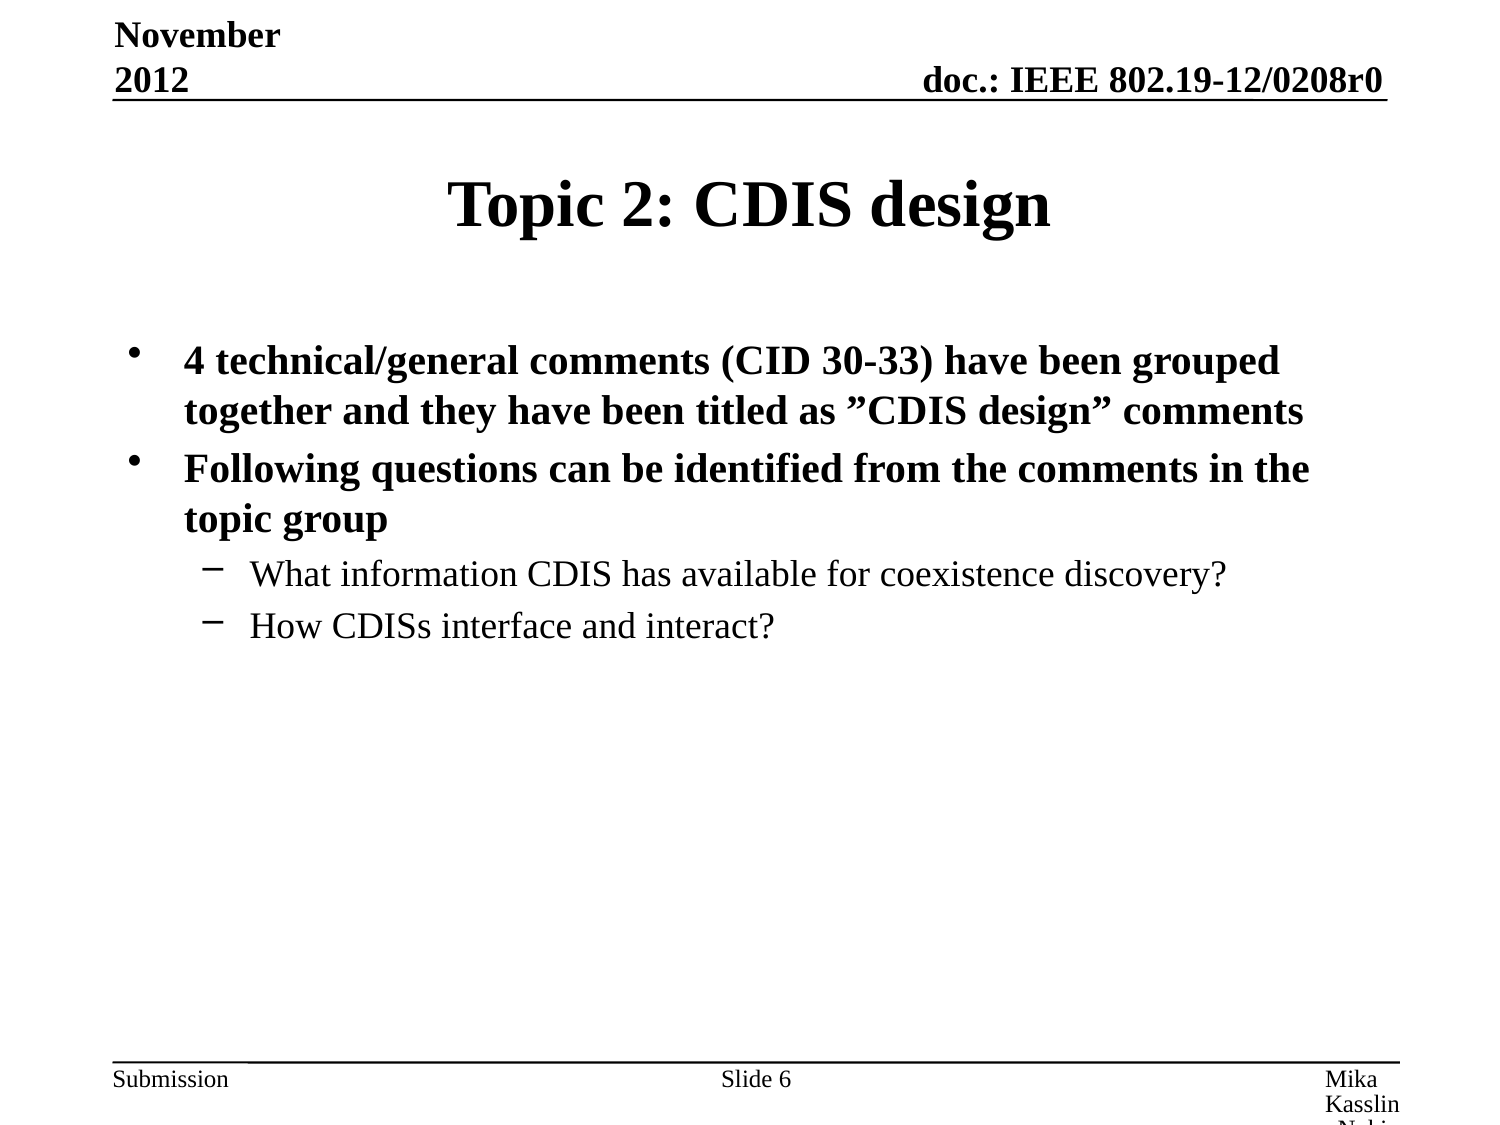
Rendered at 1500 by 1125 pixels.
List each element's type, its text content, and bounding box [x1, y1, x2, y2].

list 4 technical/general comments (CID 30-33) have been grouped together and they have been titled as ”CDIS design” comments Following questions can be identified from the comments in the topic group What information CDIS has available for coexistence discovery? How CDISs interface and interact? [112, 324, 1388, 1000]
title Topic 2: CDIS design [112, 112, 1388, 288]
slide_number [114, 54, 290, 100]
slide_number Slide 6 [712, 1062, 800, 1093]
footer Mika Kasslin, Nokia [1325, 1062, 1402, 1093]
